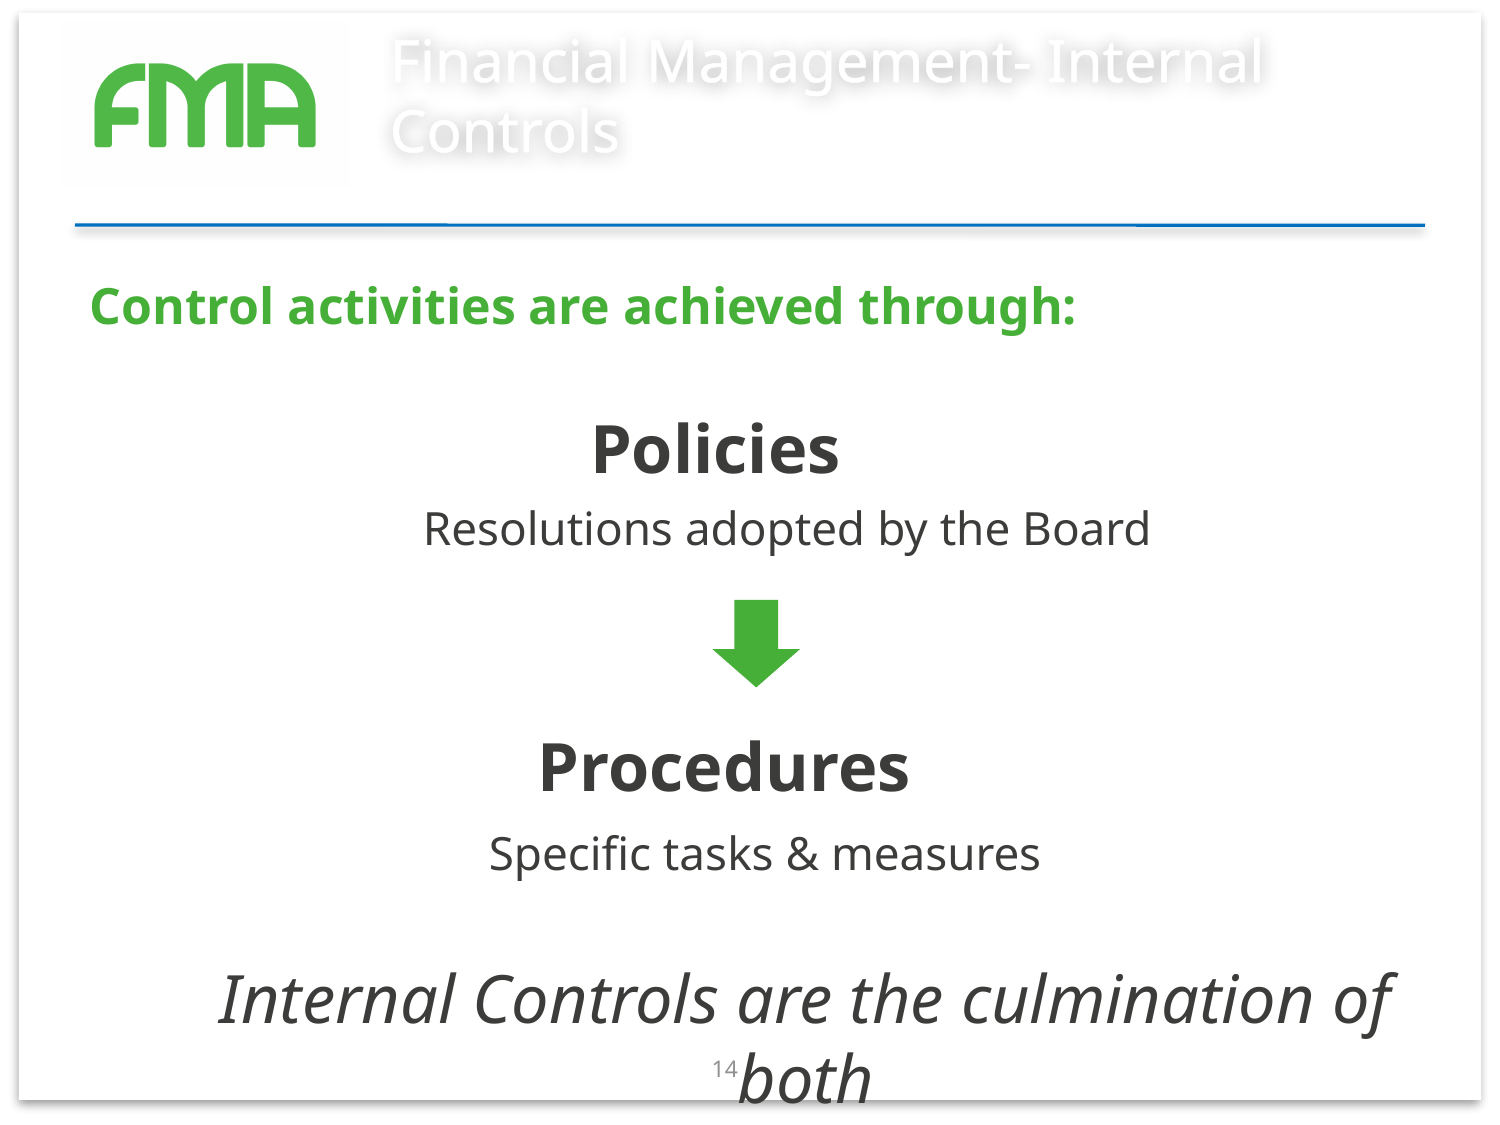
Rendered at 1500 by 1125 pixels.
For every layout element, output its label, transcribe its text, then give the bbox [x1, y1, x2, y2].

list Control activities are achieved through: [75, 237, 1425, 343]
title Financial Management- Internal Controls [375, 22, 1425, 165]
text_box Specific tasks & measures [0, 817, 1500, 888]
text_box [712, 599, 800, 688]
picture [60, 22, 350, 188]
text_box Procedures [0, 717, 1500, 813]
text_box Policies [0, 399, 1500, 495]
text_box Resolutions adopted by the Board [0, 495, 1500, 563]
text_box Internal Controls are the culmination of both [150, 949, 1463, 1125]
